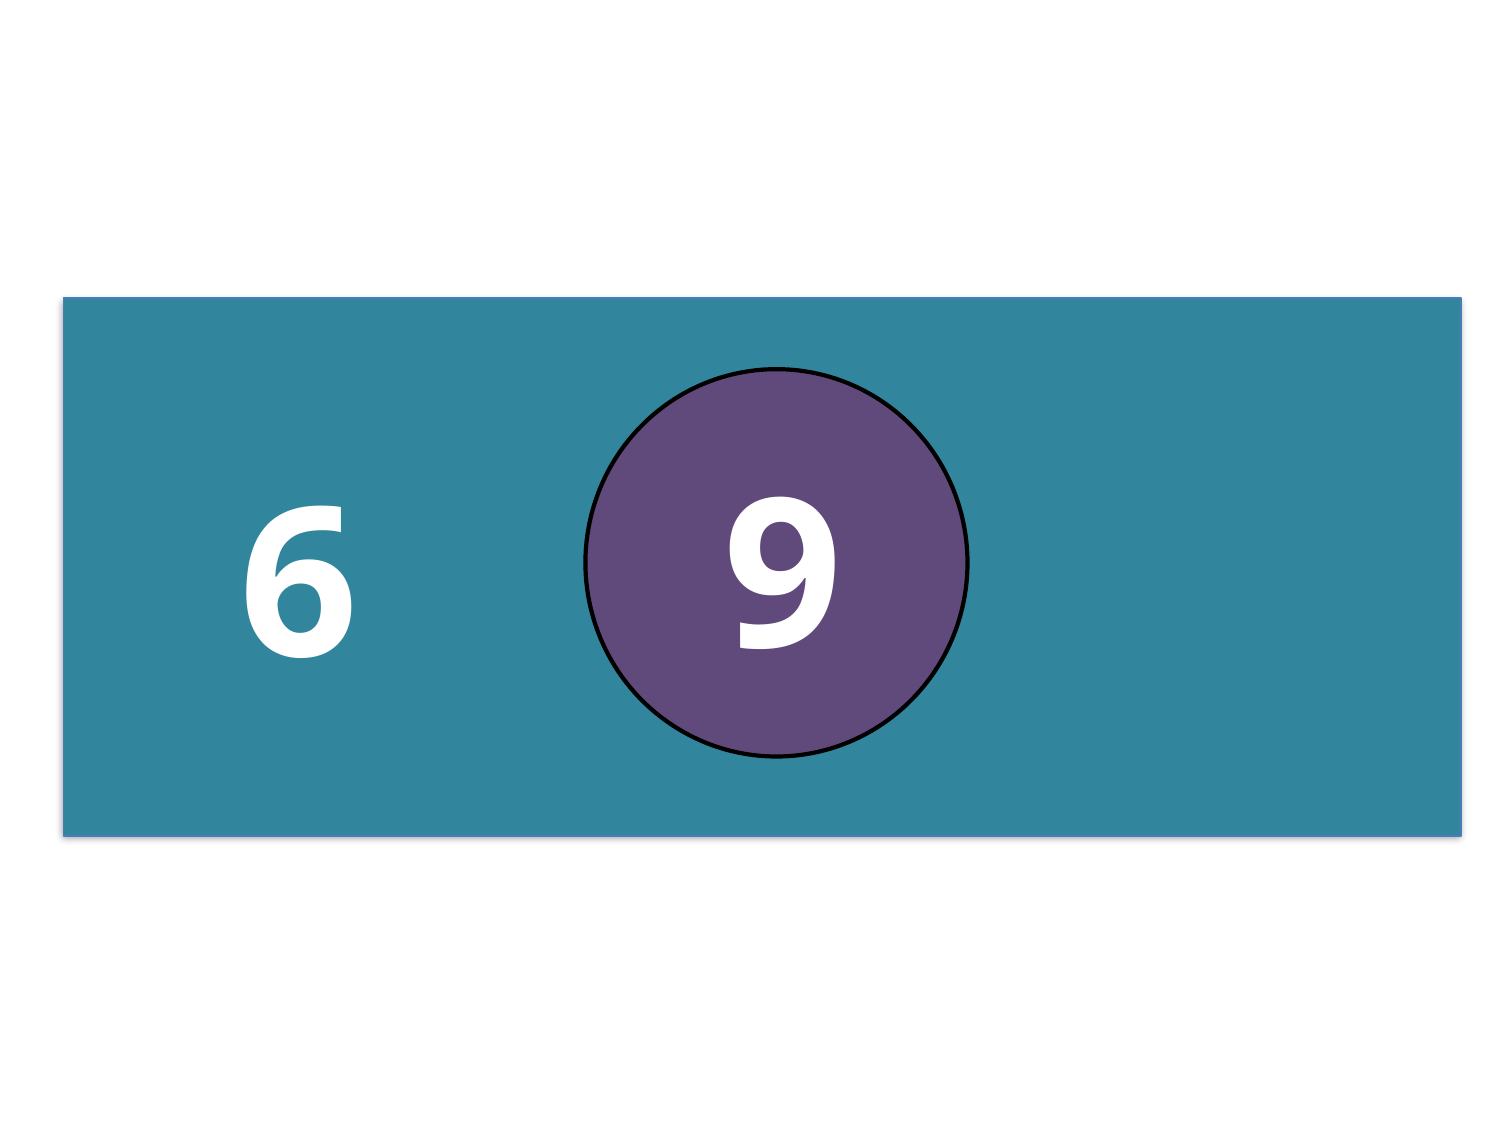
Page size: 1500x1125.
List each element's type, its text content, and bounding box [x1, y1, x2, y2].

text_box [922, 434, 970, 692]
text_box [63, 297, 1462, 837]
text_box 9 [644, 431, 922, 697]
text_box 6 [160, 440, 438, 706]
text_box [583, 367, 920, 759]
